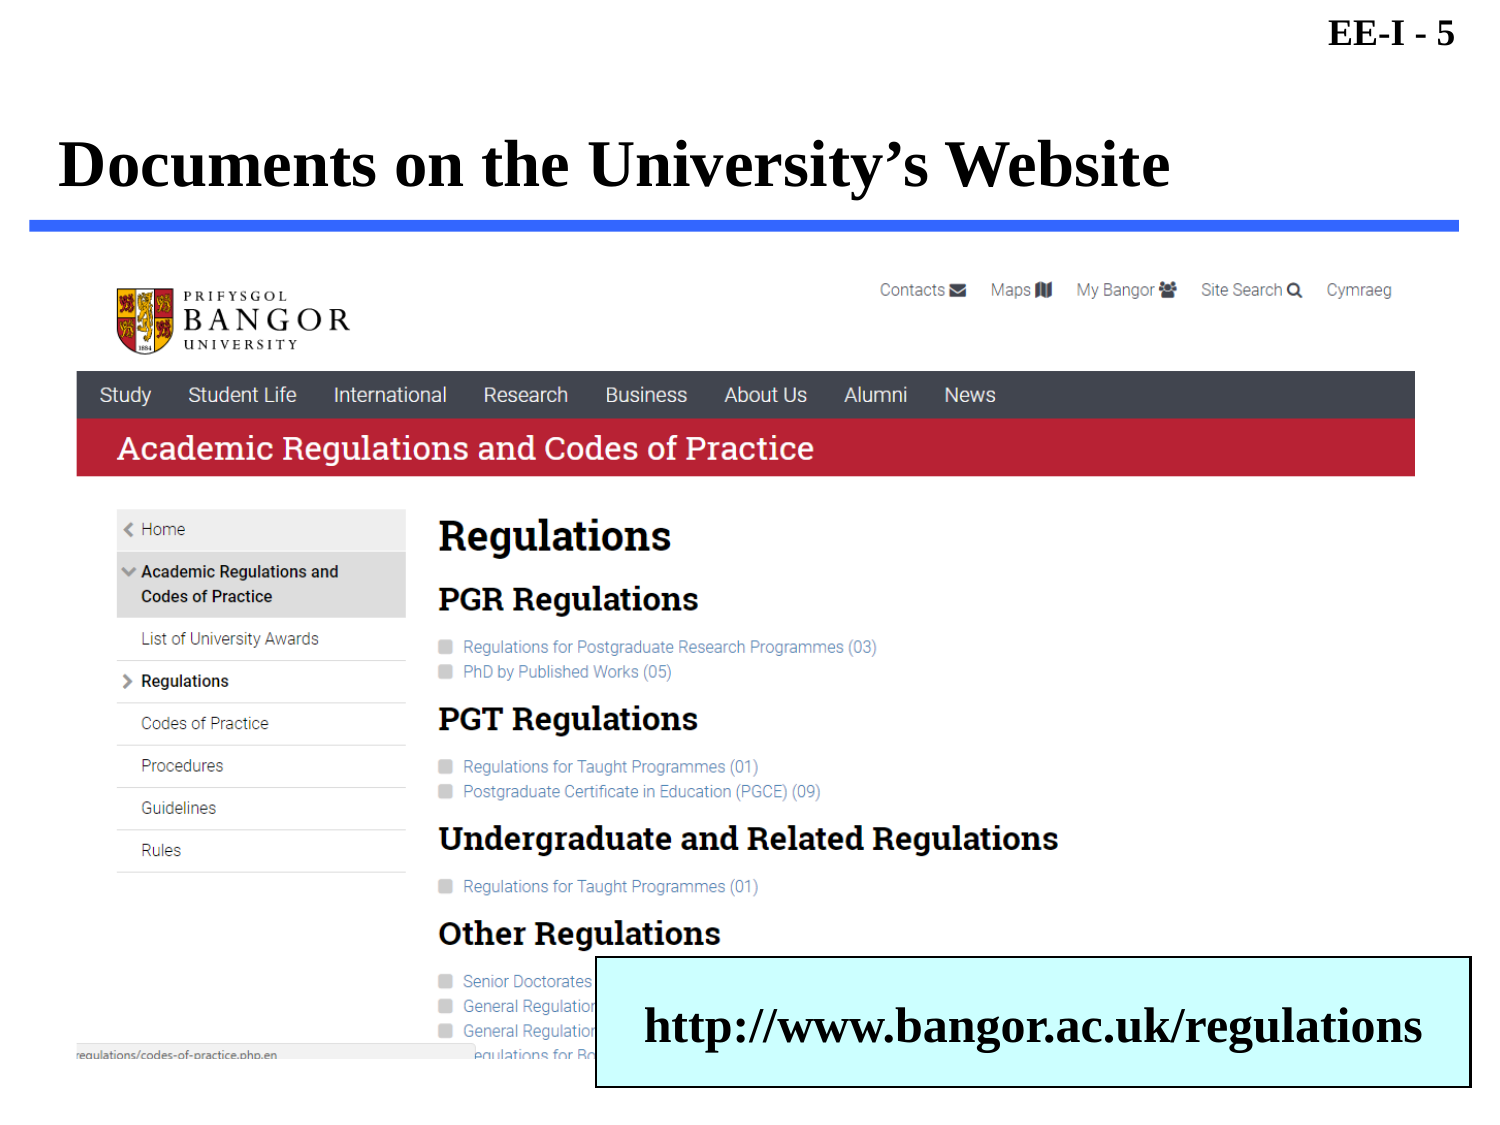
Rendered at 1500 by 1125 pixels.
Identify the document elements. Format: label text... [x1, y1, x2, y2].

picture [76, 278, 1416, 1059]
title Documents on the University’s Website [43, 54, 1448, 209]
text_box http://www.bangor.ac.uk/regulations [596, 957, 1471, 1088]
